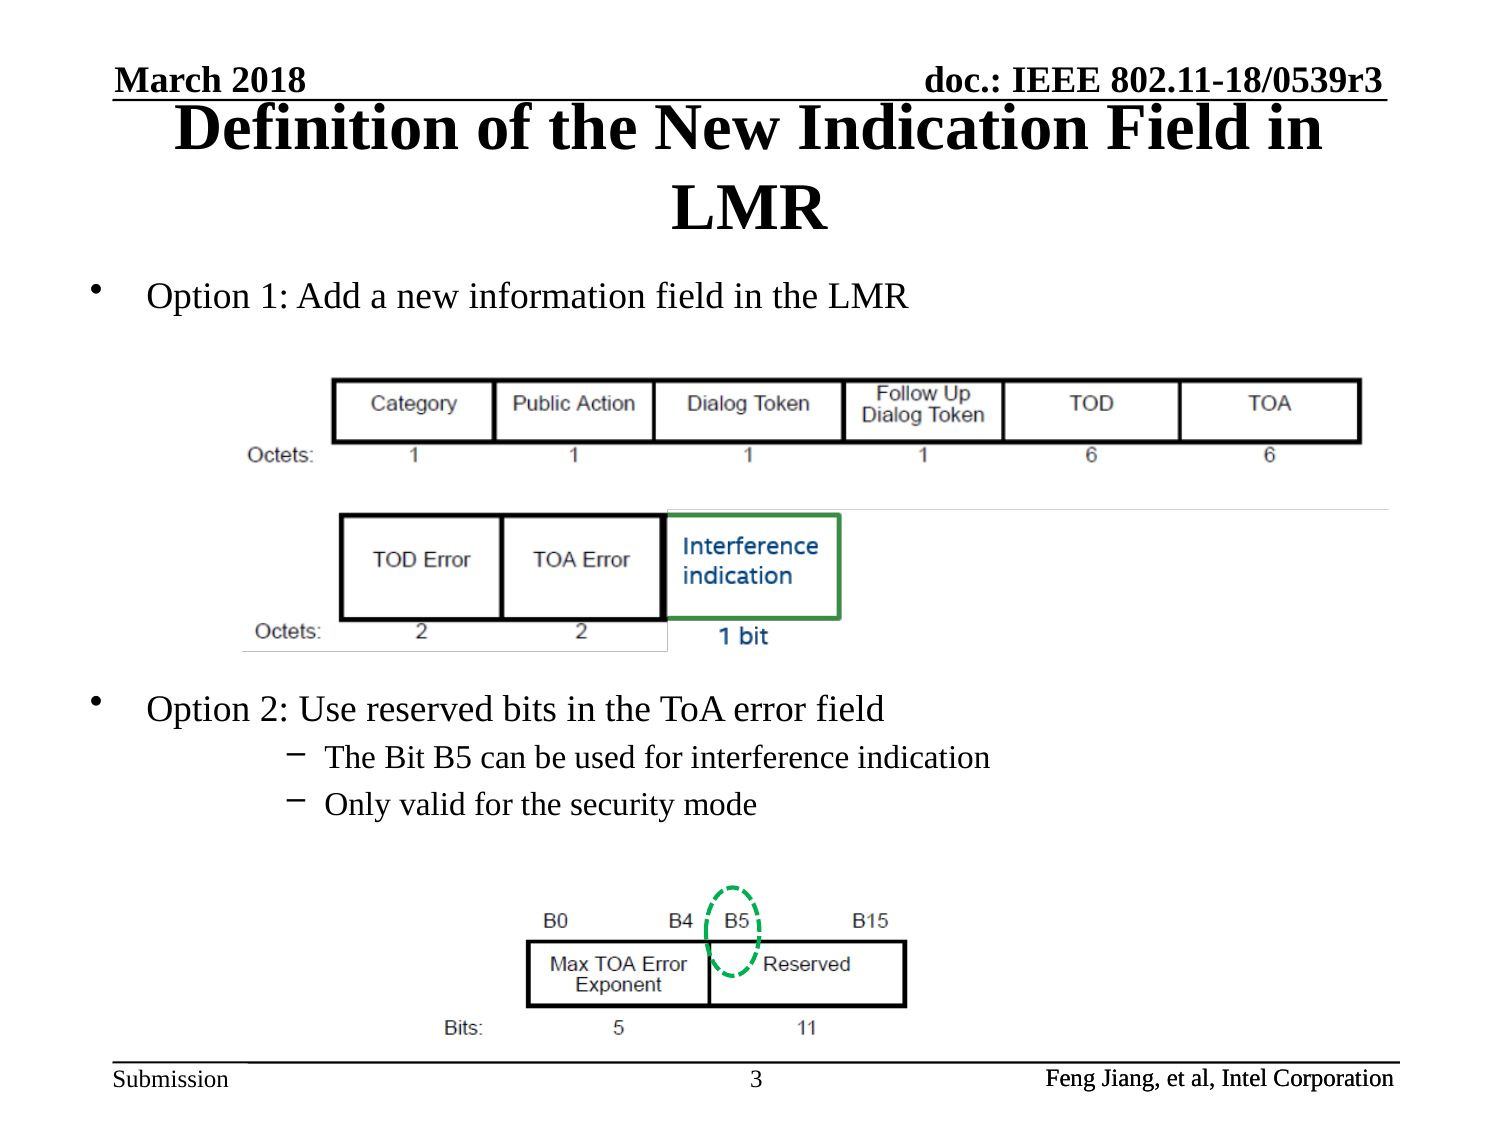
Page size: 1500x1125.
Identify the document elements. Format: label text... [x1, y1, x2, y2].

slide_number 3 [741, 1061, 772, 1093]
title Definition of the New Indication Field in LMR [74, 67, 1425, 258]
picture [241, 361, 1389, 667]
picture [418, 899, 940, 1048]
list Option 1: Add a new information field in the LMR Option 2: Use reserved bits in the ToA error field The Bit B5 can be used for interference indication Only valid for the security mode [74, 262, 1425, 1013]
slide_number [114, 54, 368, 101]
text_box [716, 887, 750, 897]
